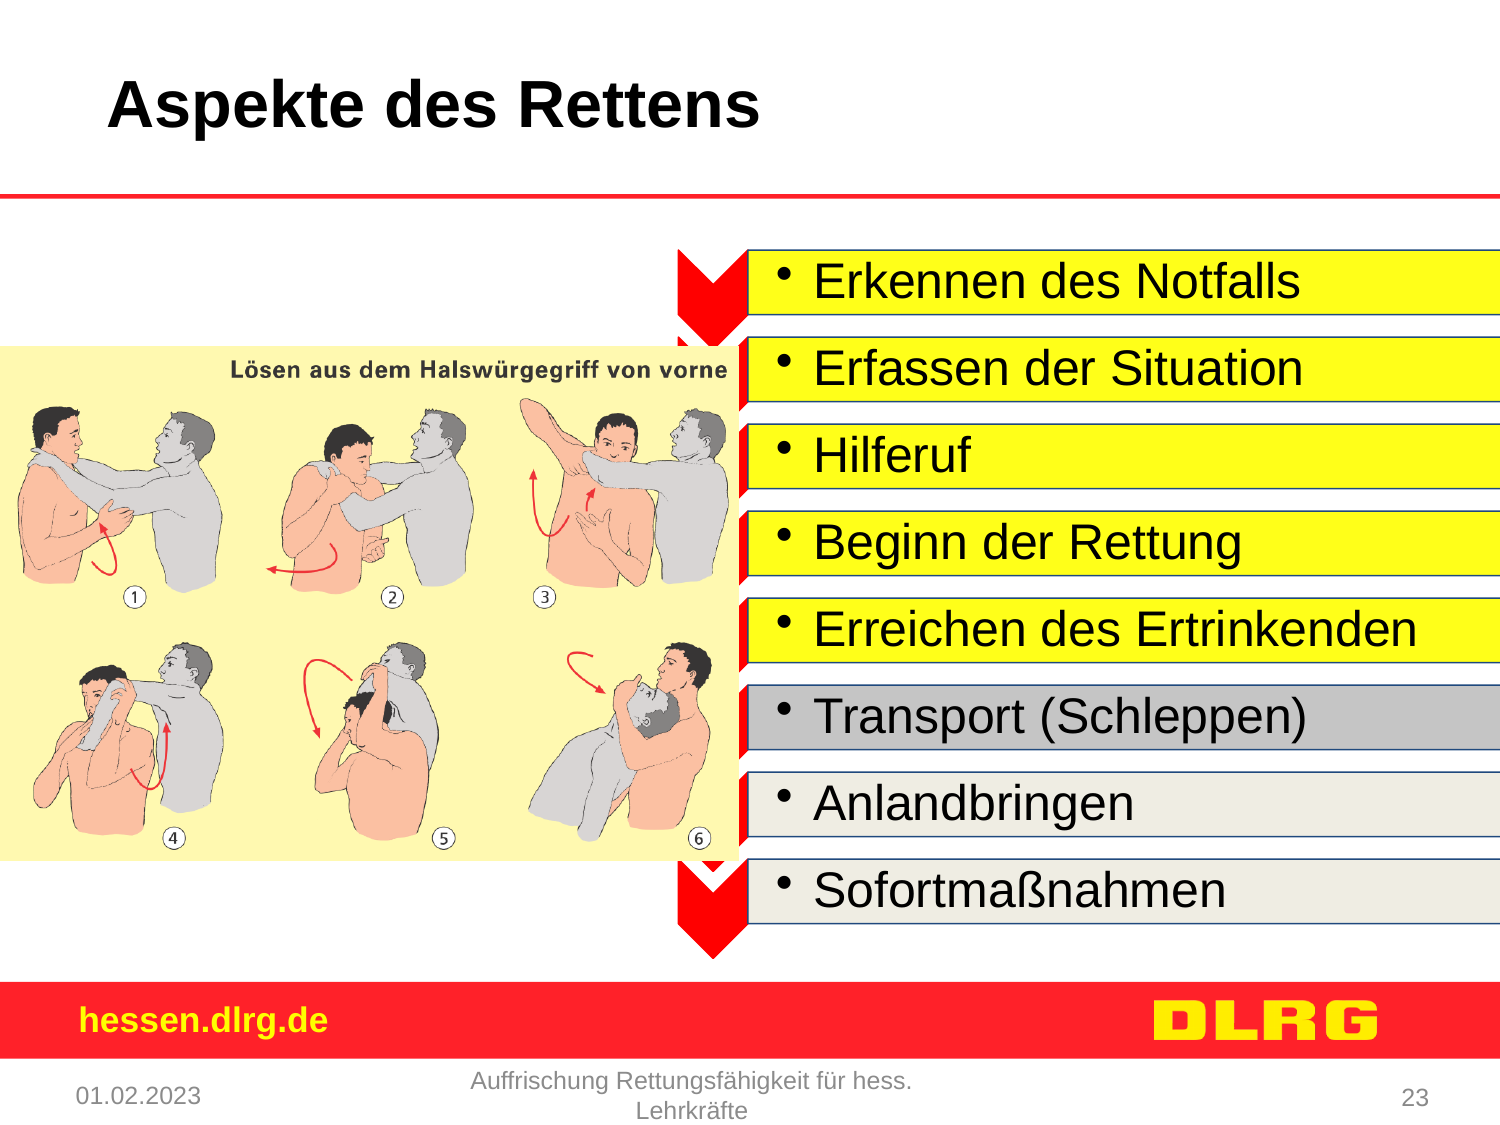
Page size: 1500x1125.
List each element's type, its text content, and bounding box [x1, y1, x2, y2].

picture [0, 346, 739, 861]
slide_number 23 [1136, 1066, 1445, 1125]
footer Auffrischung Rettungsfähigkeit für hess. Lehrkräfte [454, 1065, 930, 1125]
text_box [678, 249, 1500, 959]
text_box Aspekte des Rettens [100, 54, 1403, 142]
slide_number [60, 1065, 361, 1125]
picture [1154, 1000, 1377, 1040]
